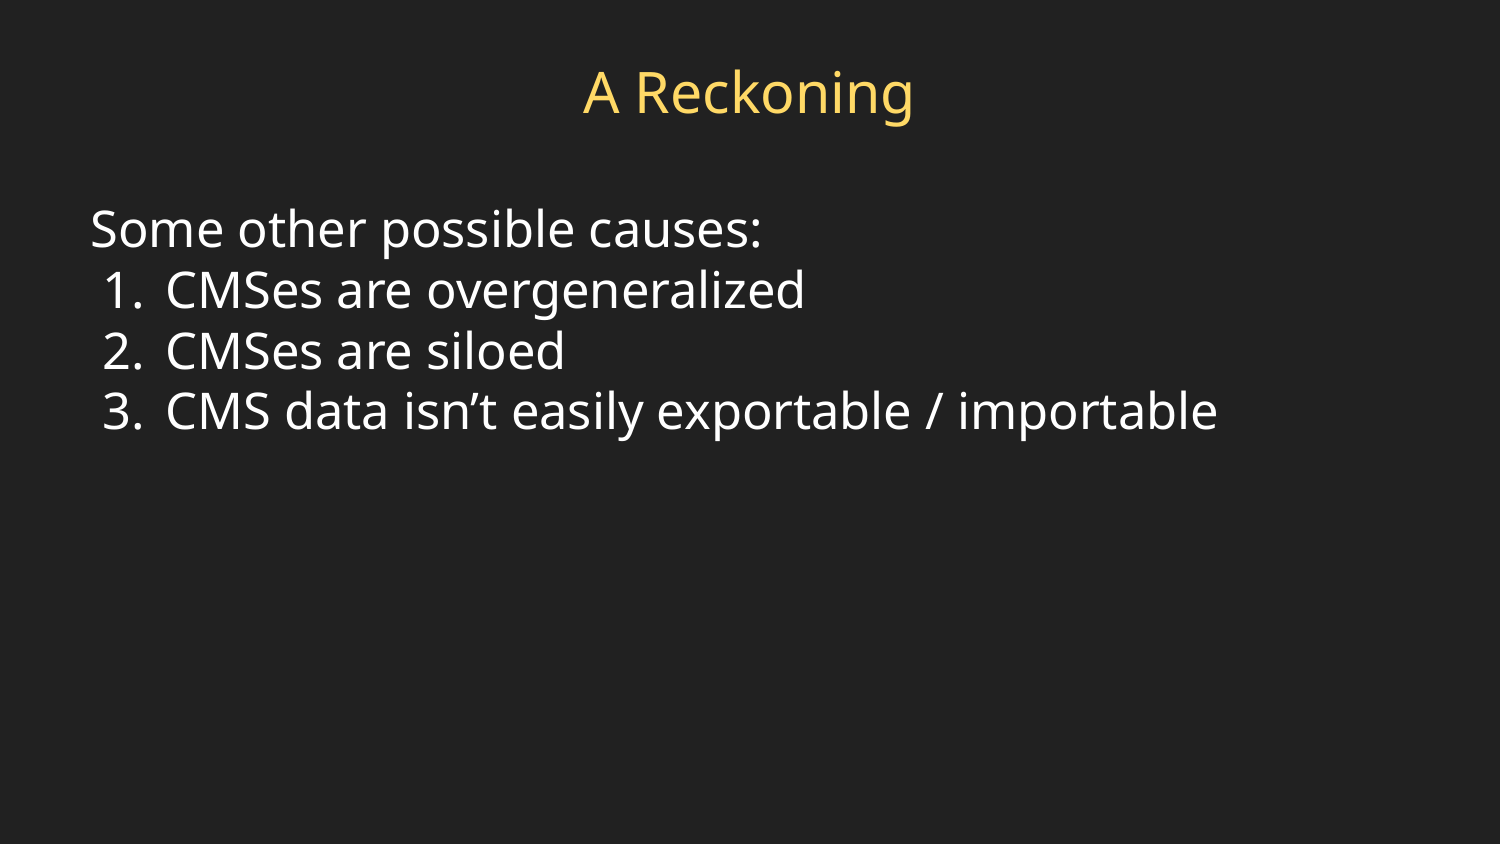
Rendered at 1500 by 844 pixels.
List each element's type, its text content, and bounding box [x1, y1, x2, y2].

title Some other possible causes: CMSes are overgeneralized CMSes are siloed CMS data isn’t easily exportable / importable [75, 182, 1425, 777]
title A Reckoning [75, 40, 1425, 140]
